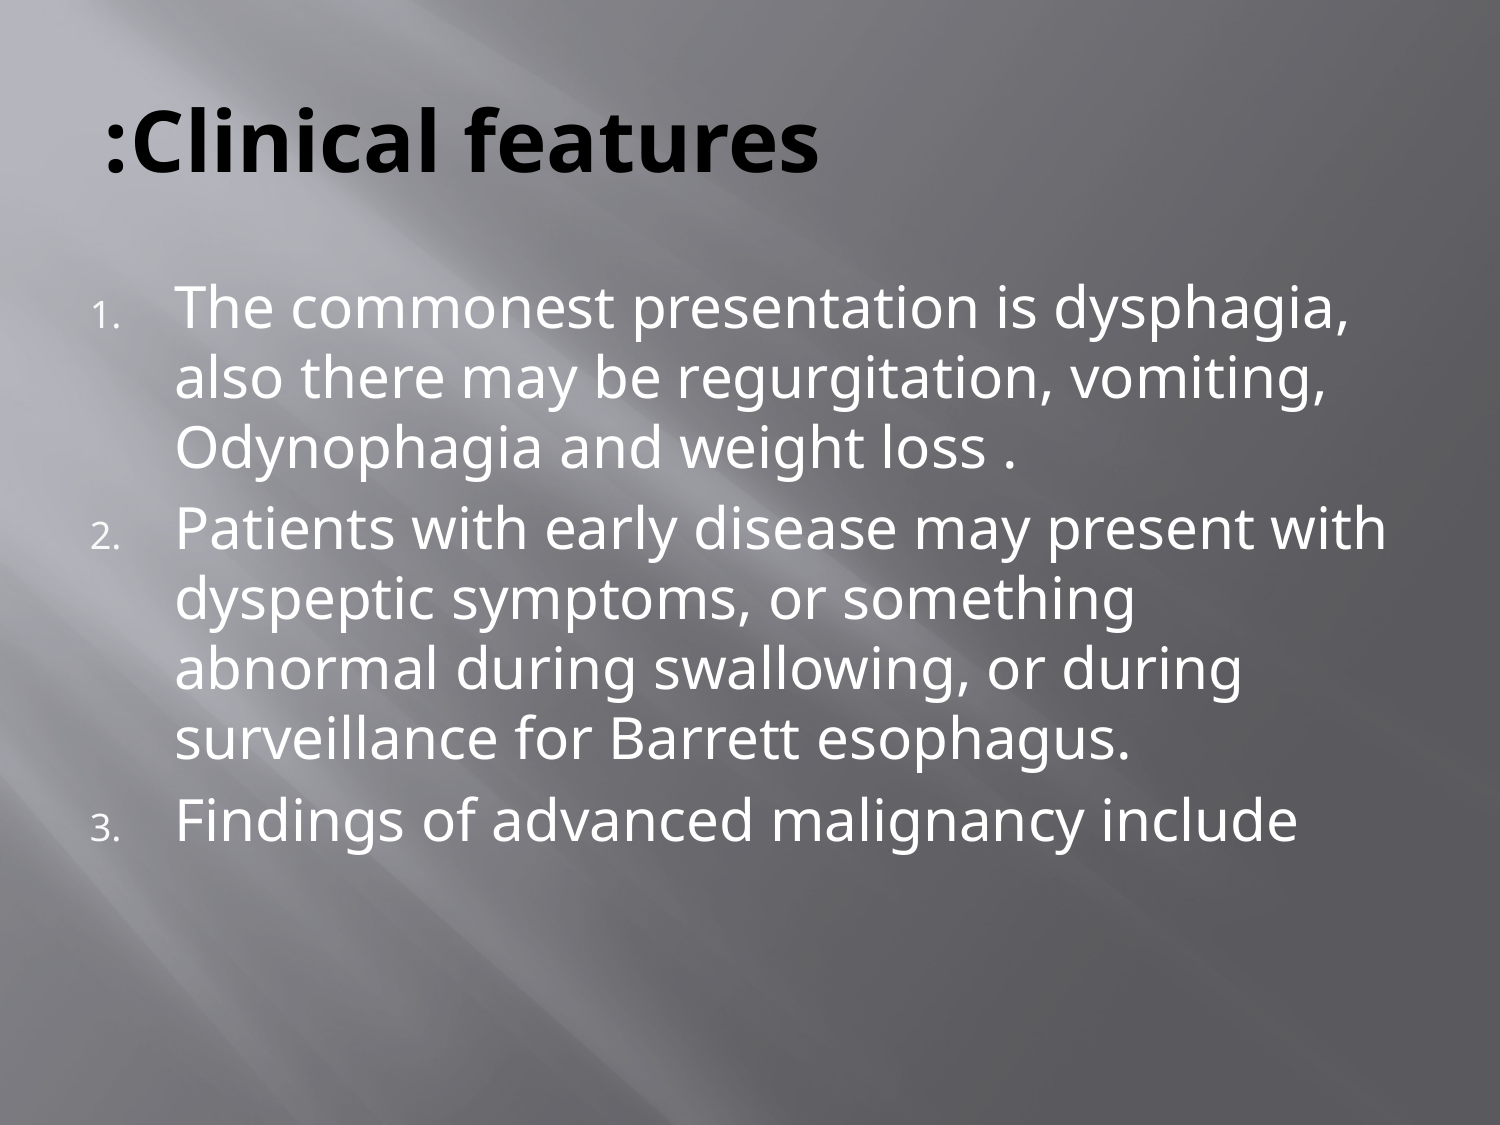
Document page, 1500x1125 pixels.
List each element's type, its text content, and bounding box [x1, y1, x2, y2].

title Clinical features: [75, 45, 850, 233]
list The commonest presentation is dysphagia, also there may be regurgitation, vomiting, Odynophagia and weight loss . Patients with early disease may present with dyspeptic symptoms, or something abnormal during swallowing, or during surveillance for Barrett esophagus. Findings of advanced malignancy include [75, 262, 1425, 1035]
